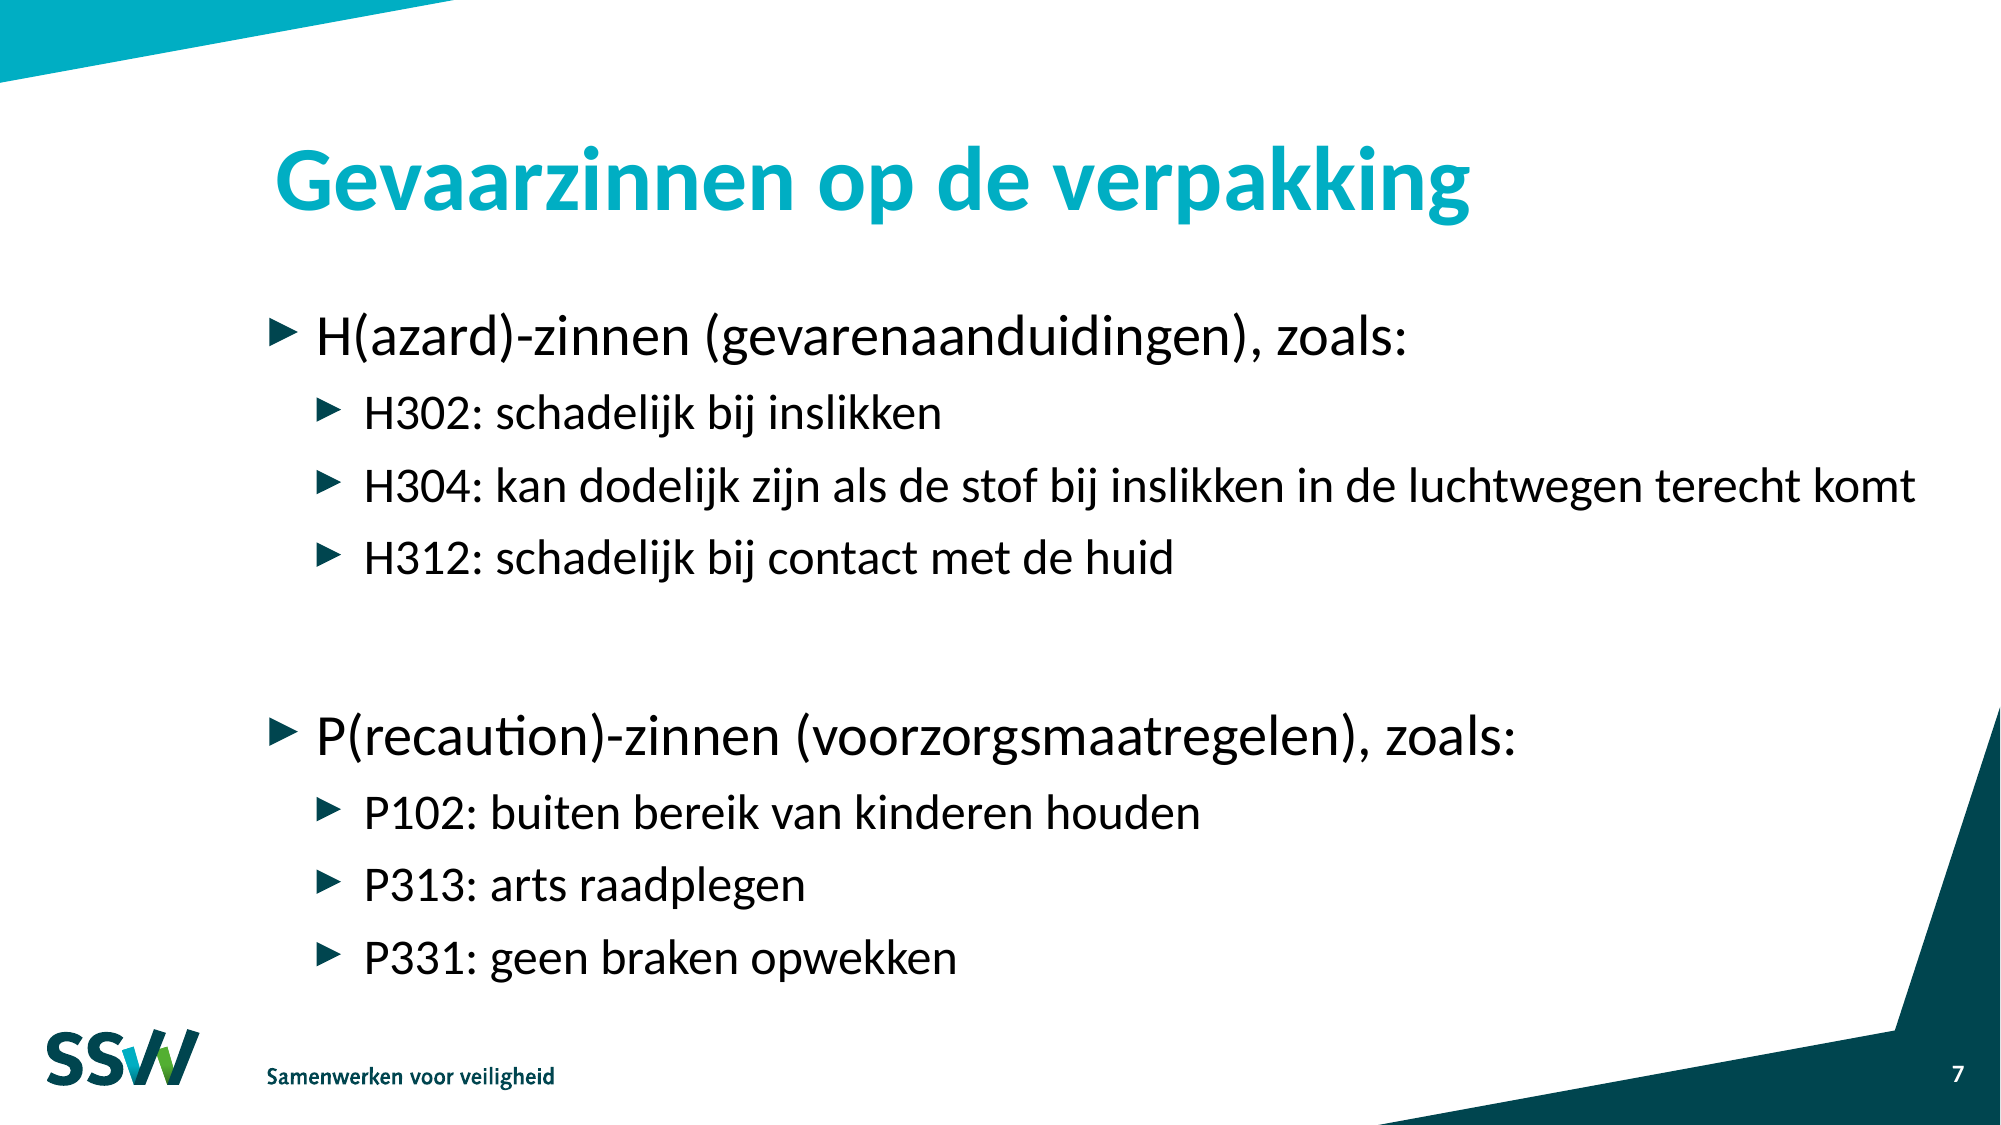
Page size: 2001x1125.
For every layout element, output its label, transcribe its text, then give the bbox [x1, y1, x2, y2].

slide_number 7 [1529, 1042, 1980, 1103]
list H(azard)-zinnen (gevarenaanduidingen), zoals: H302: schadelijk bij inslikken H304: kan dodelijk zijn als de stof bij inslikken in de luchtwegen terecht komt H312: schadelijk bij contact met de huid P(recaution)-zinnen (voorzorgsmaatregelen), zoals: P102: buiten bereik van kinderen houden P313: arts raadplegen P331: geen braken opwekken [269, 297, 1928, 974]
title Gevaarzinnen op de verpakking [269, 131, 1865, 232]
